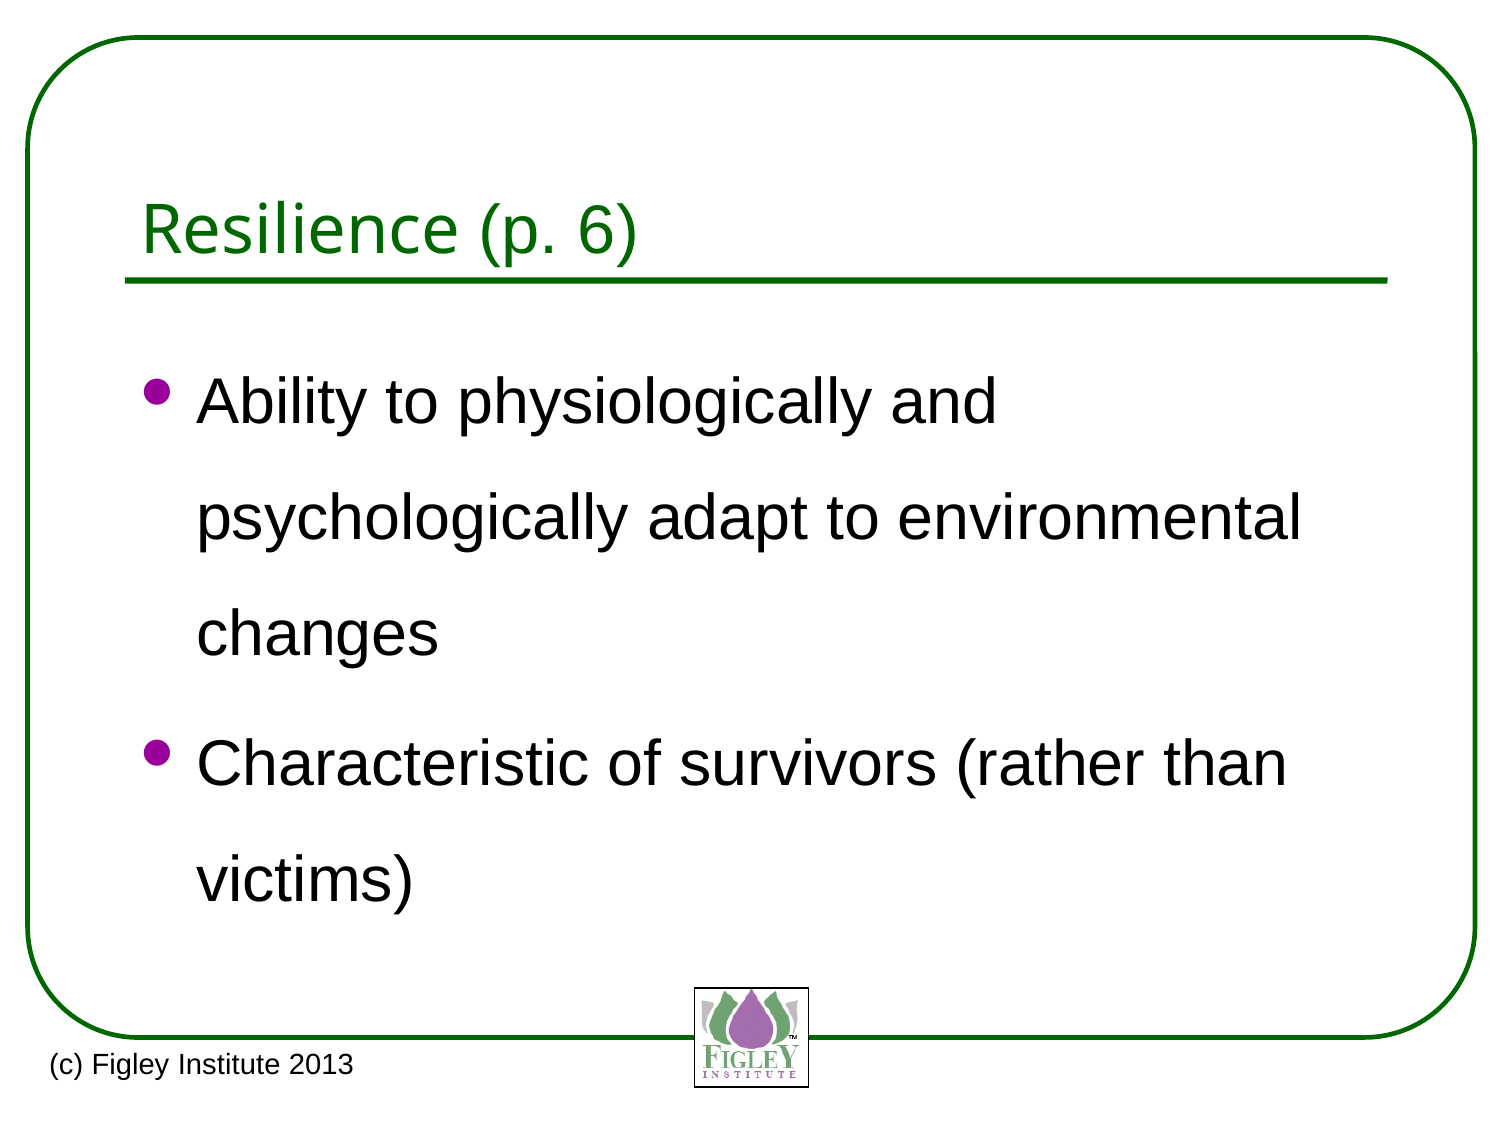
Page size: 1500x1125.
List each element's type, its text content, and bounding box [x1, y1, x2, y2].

list Ability to physiologically and psychologically adapt to environmental changes Characteristic of survivors (rather than victims) [125, 312, 1388, 975]
title Resilience (p. 6) [125, 87, 1388, 275]
picture [695, 989, 808, 1086]
slide_number (c) Figley Institute 2013 [32, 1038, 371, 1114]
